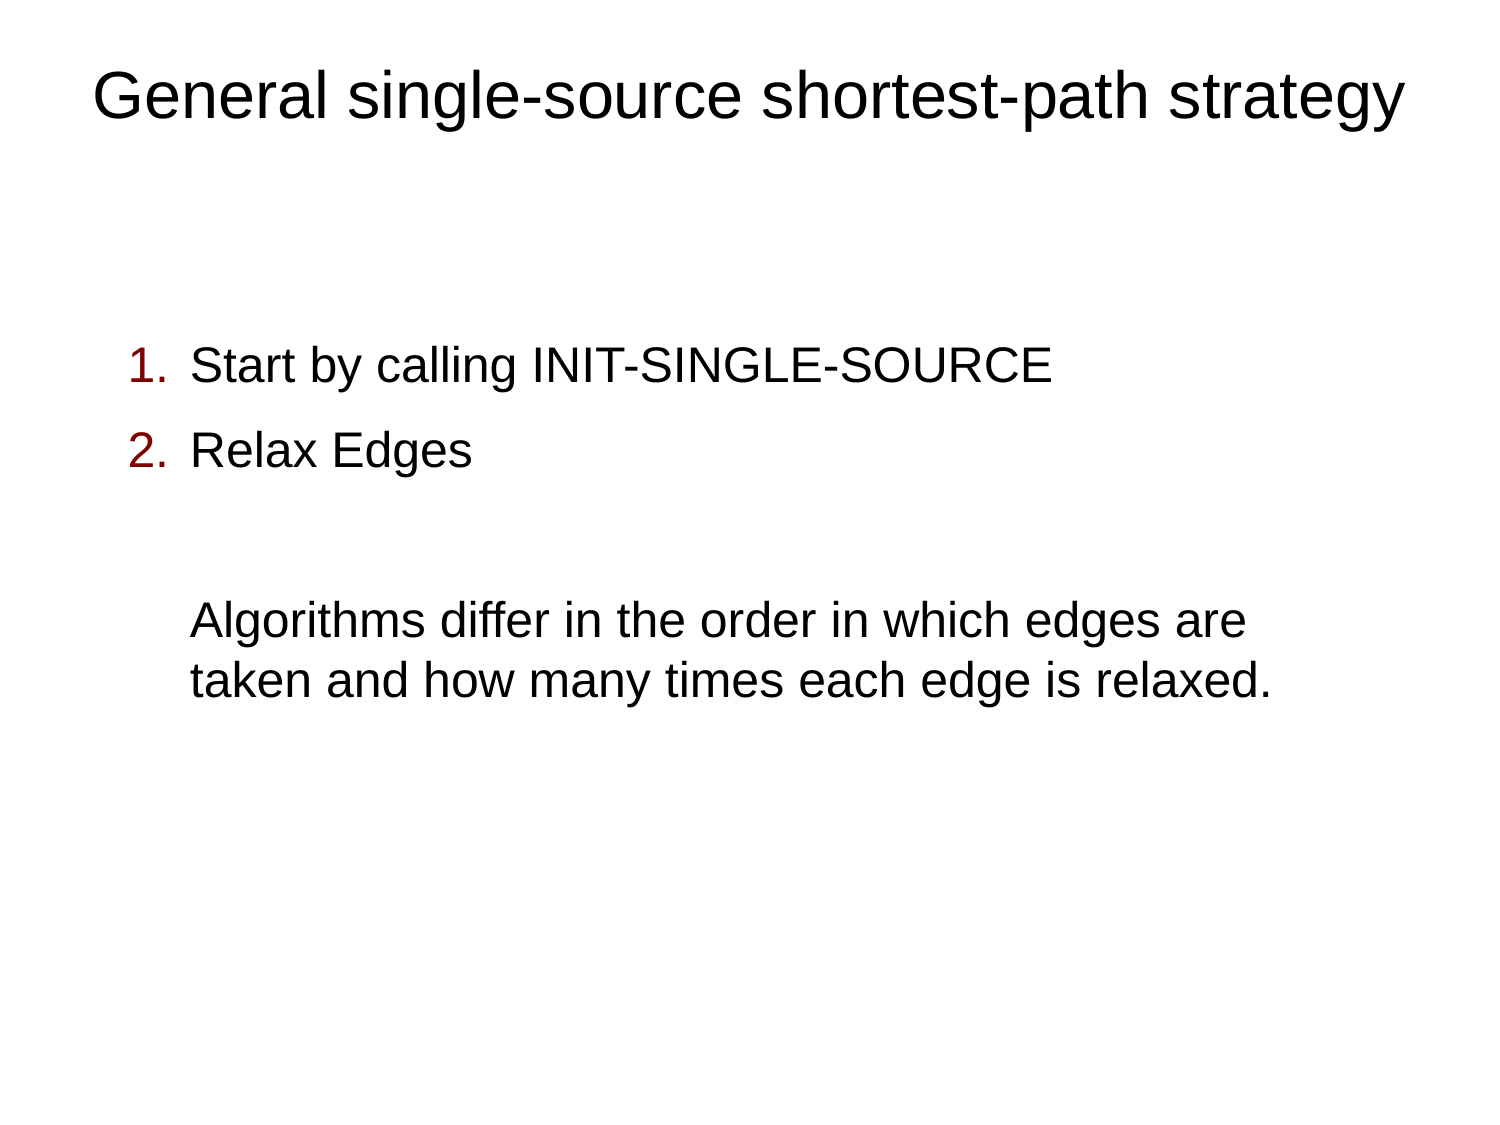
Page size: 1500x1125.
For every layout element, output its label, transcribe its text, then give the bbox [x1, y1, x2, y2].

list Start by calling INIT-SINGLE-SOURCE Relax Edges Algorithms differ in the order in which edges are taken and how many times each edge is relaxed. [112, 324, 1388, 1001]
title General single-source shortest-path strategy [74, 44, 1426, 139]
